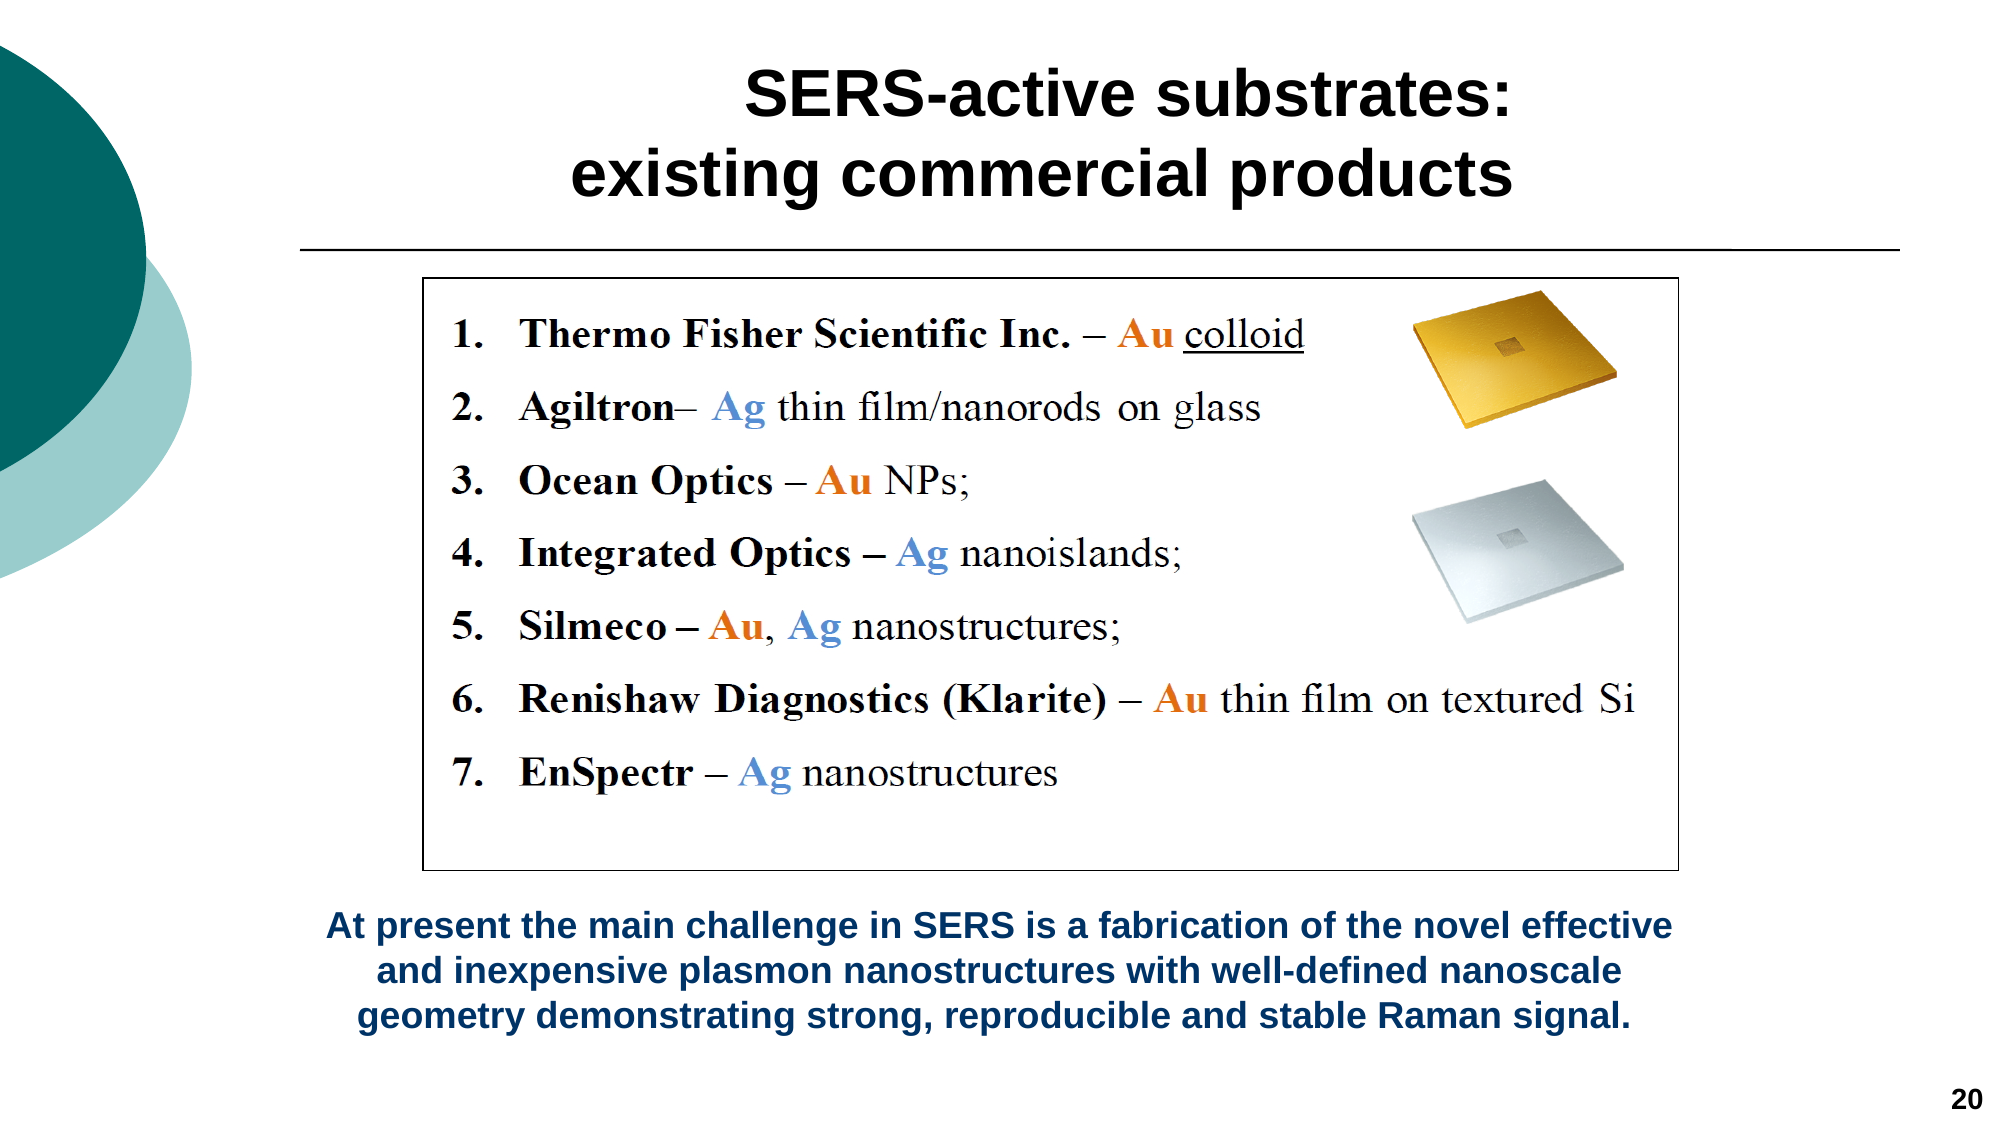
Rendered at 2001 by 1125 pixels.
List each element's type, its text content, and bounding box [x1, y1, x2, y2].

text_box 20 [1923, 1058, 1999, 1125]
picture [423, 278, 1678, 870]
text_box At present the main challenge in SERS is a fabrication of the novel effective and inexpensive plasmon nanostructures with well-defined nanoscale geometry demonstrating strong, reproducible and stable Raman signal. [303, 893, 1697, 1043]
text_box SERS-active substrates: existing commercial products [555, 42, 1530, 218]
